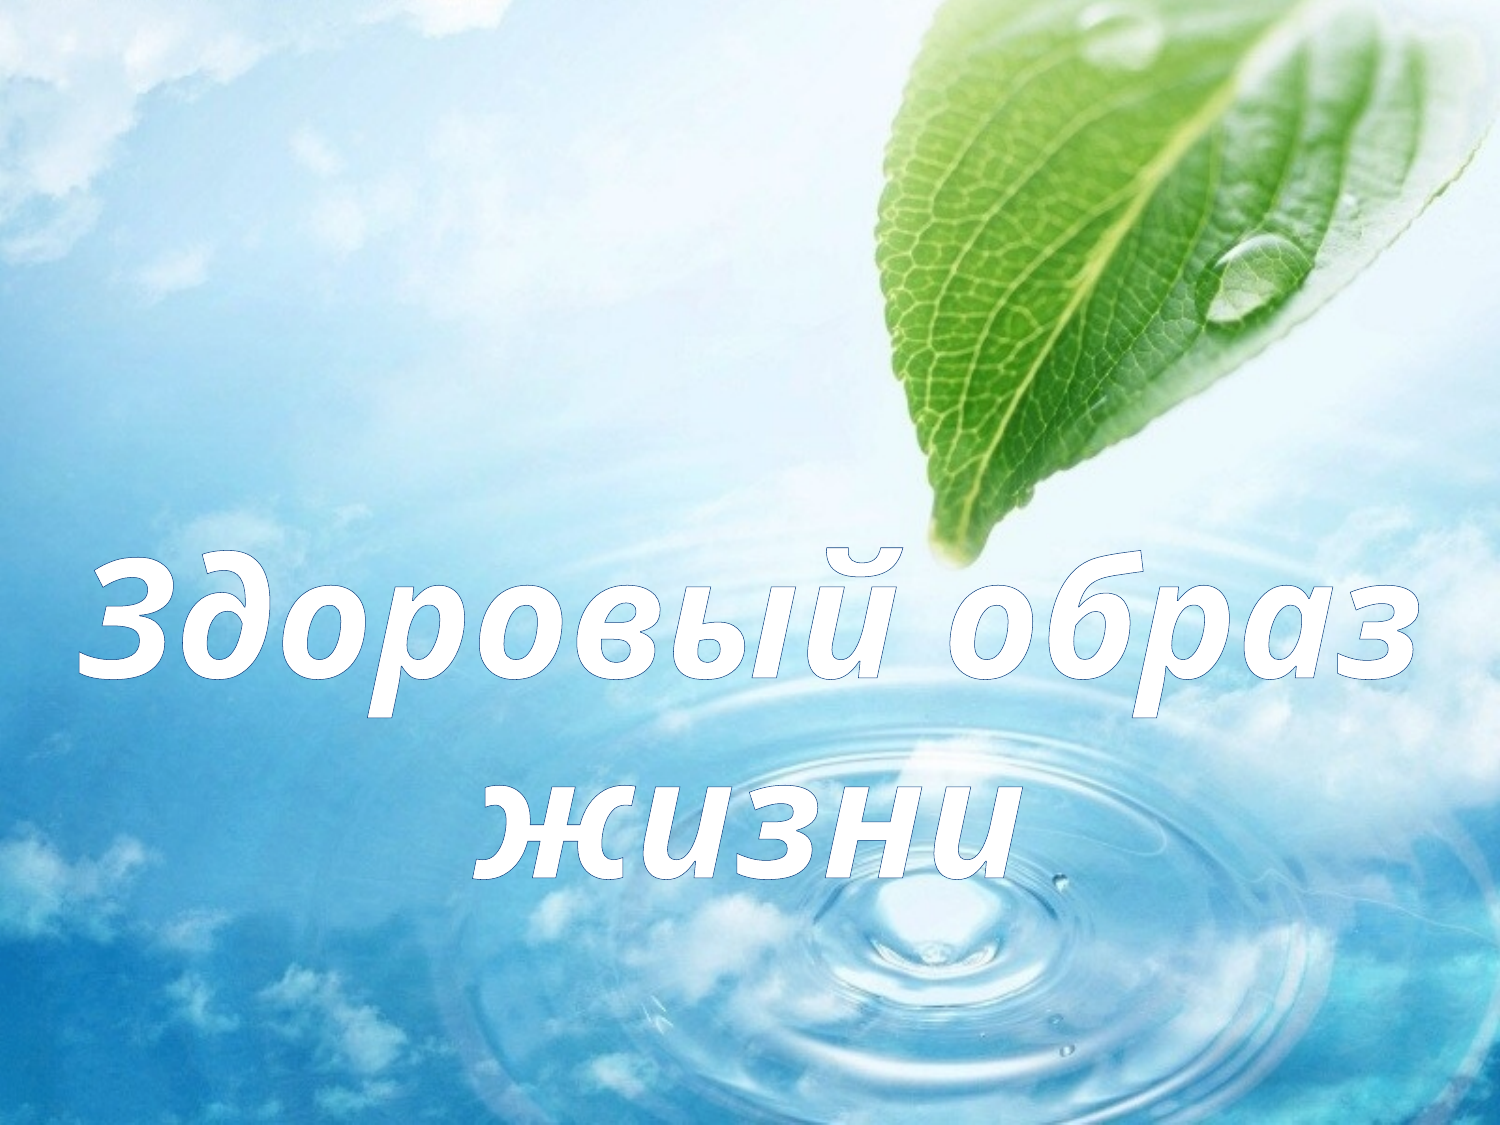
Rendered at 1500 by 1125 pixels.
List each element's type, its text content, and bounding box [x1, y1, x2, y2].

text_box Здоровый образ жизни [23, 503, 1477, 919]
picture [0, 0, 1500, 1125]
